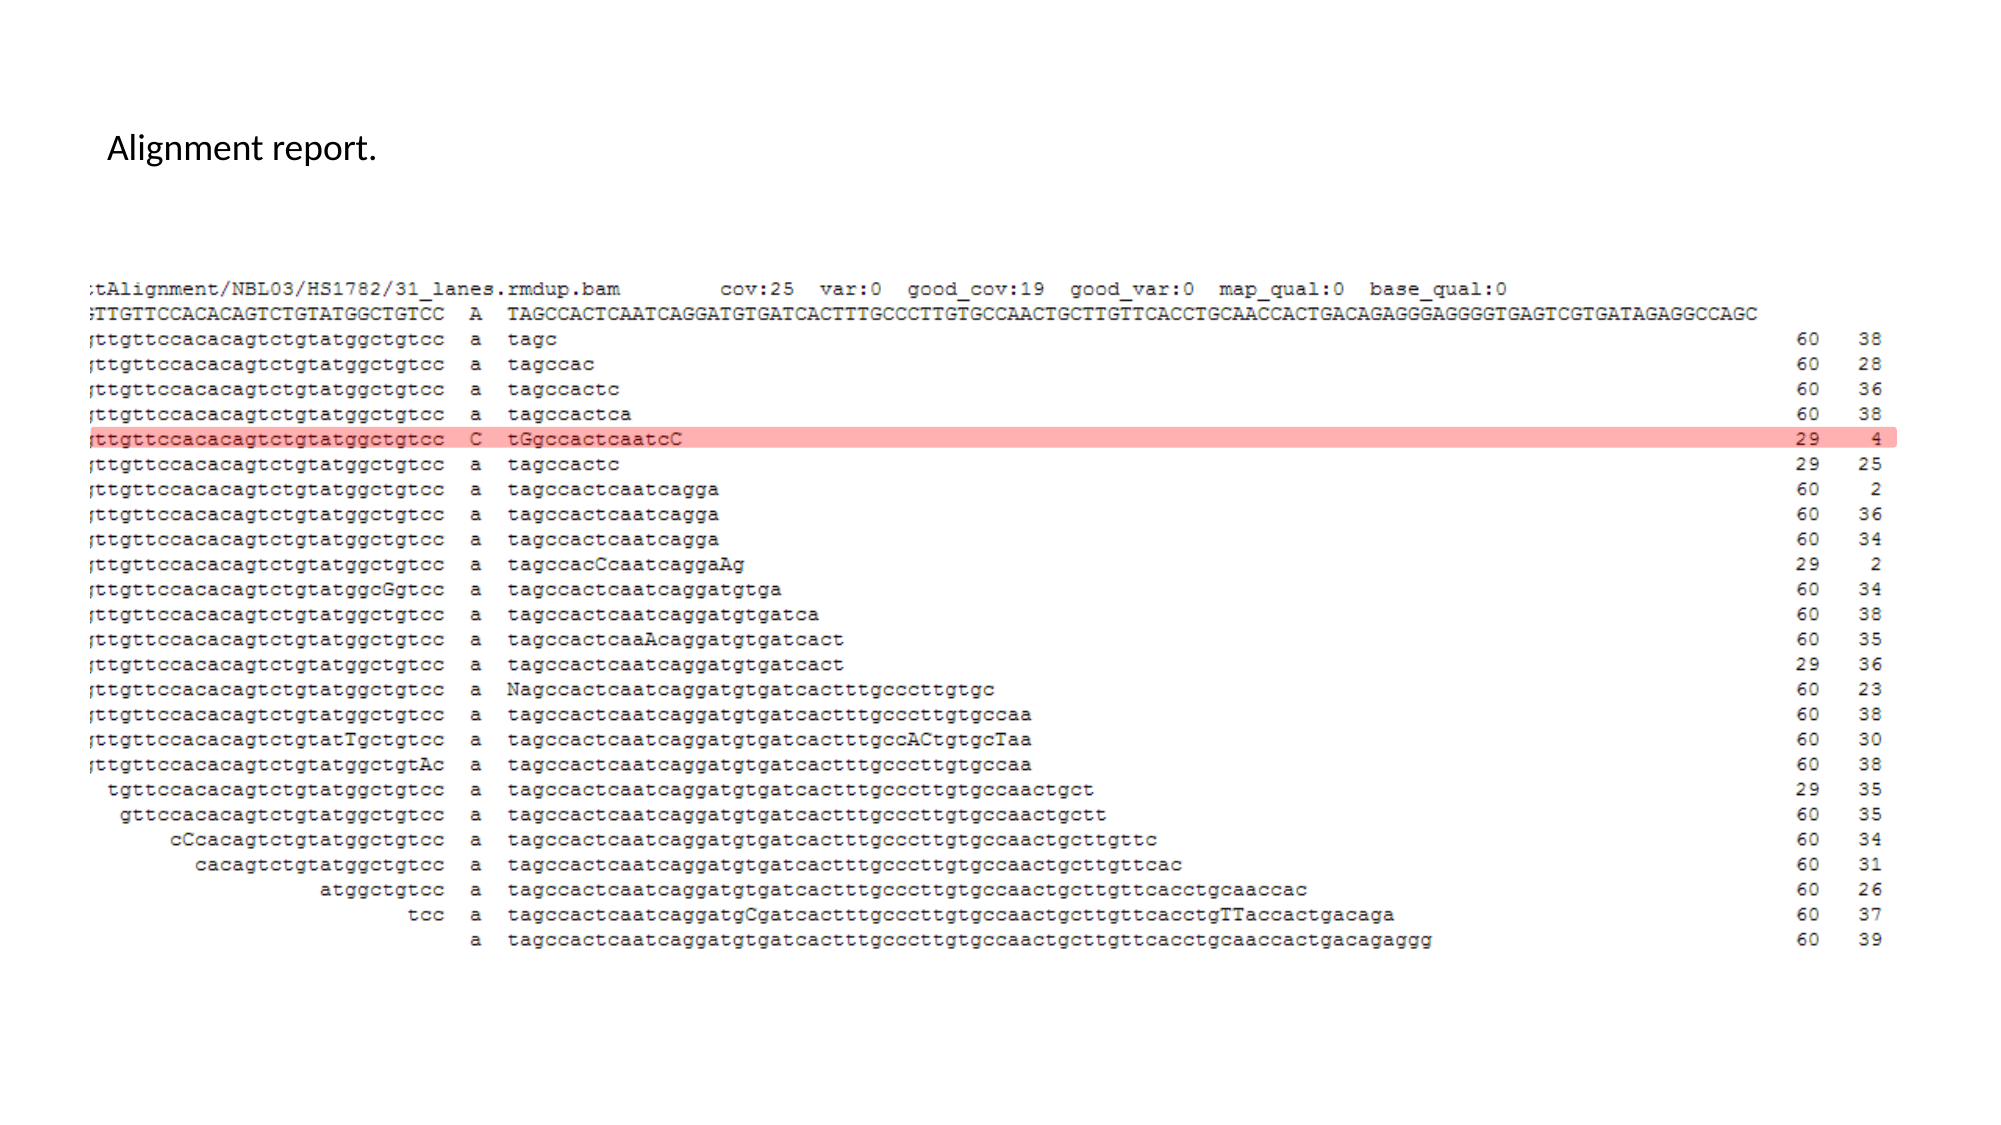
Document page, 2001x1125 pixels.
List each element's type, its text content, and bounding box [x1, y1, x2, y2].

picture [90, 267, 1897, 952]
text_box Alignment report. [92, 115, 394, 176]
